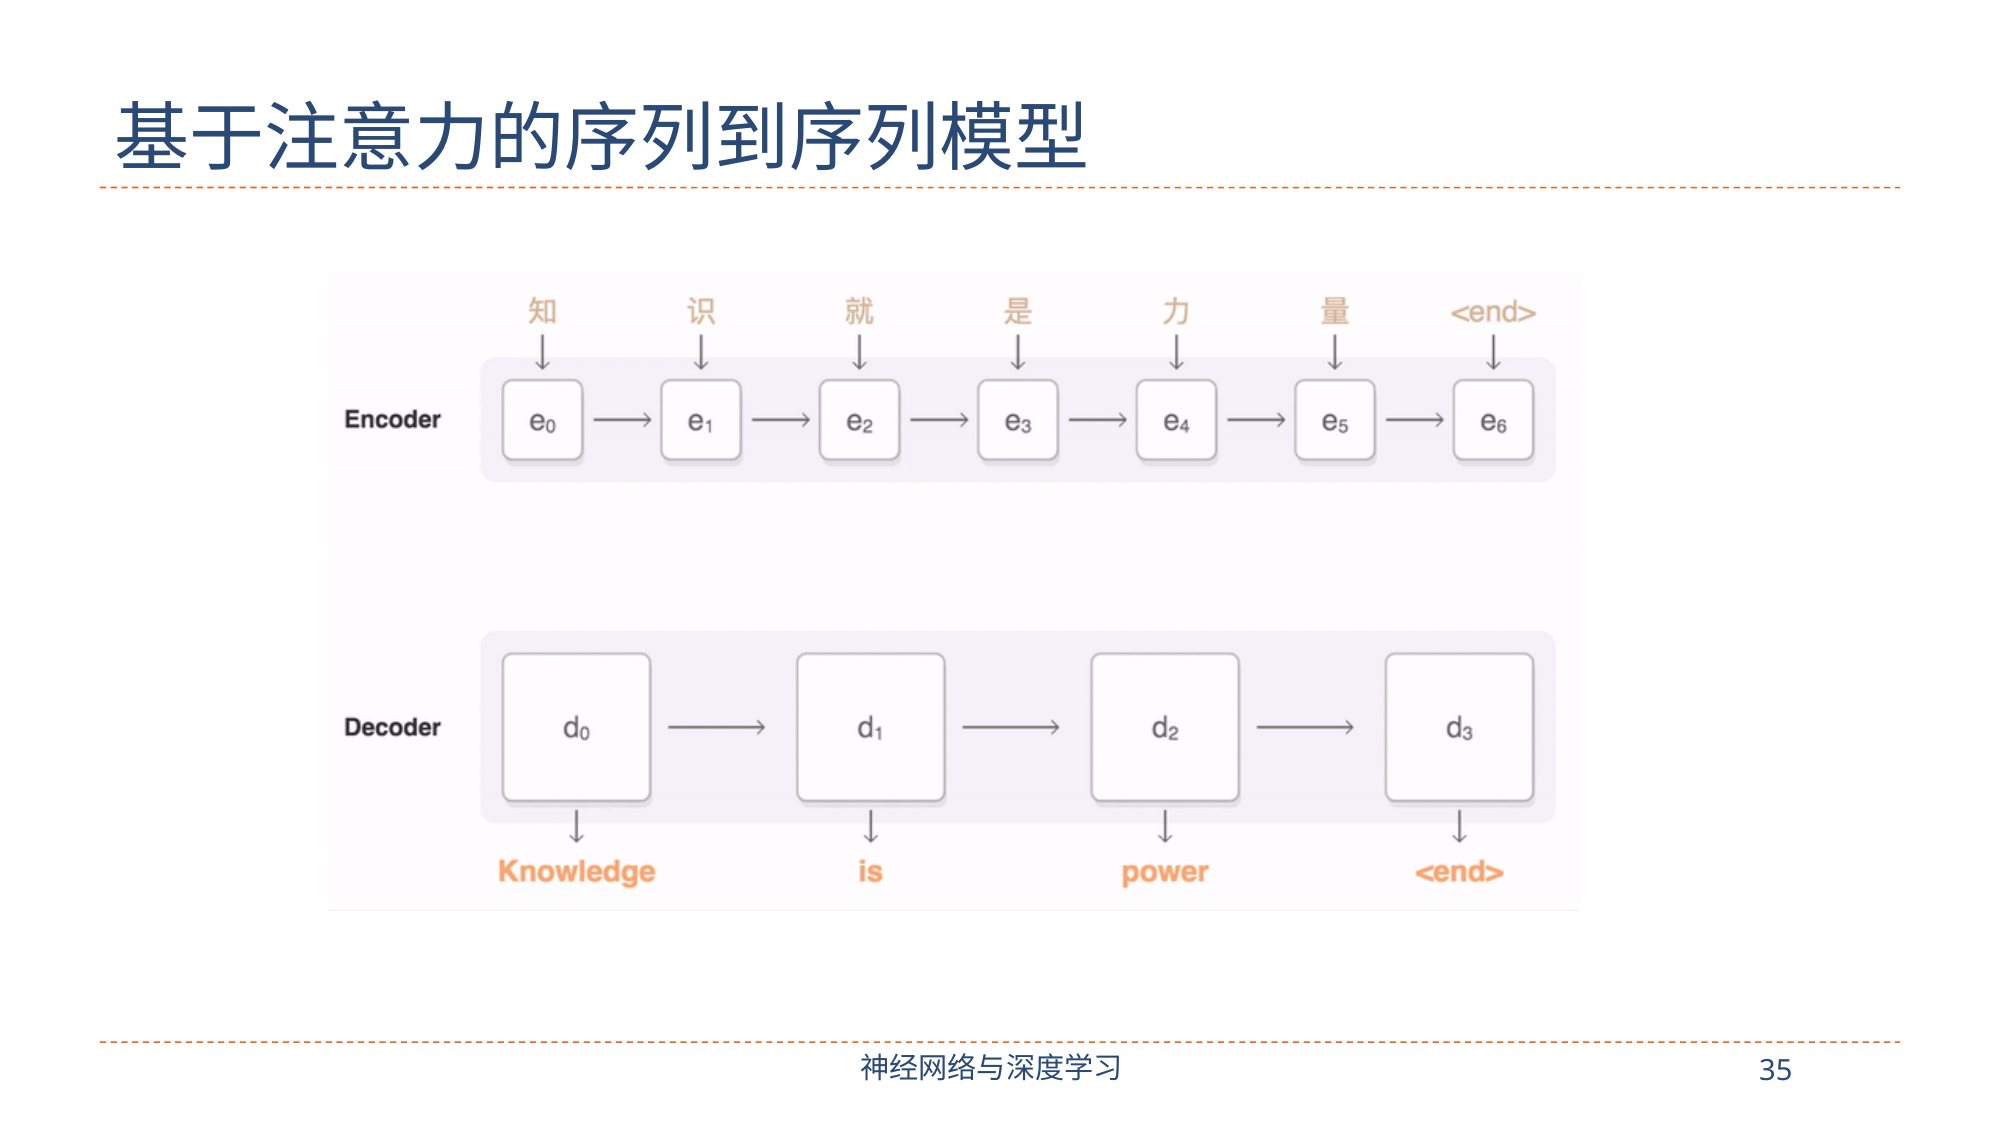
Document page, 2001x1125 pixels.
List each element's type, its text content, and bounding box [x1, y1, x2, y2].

picture [327, 274, 1579, 912]
title 基于注意力的序列到序列模型 [99, 24, 1900, 188]
